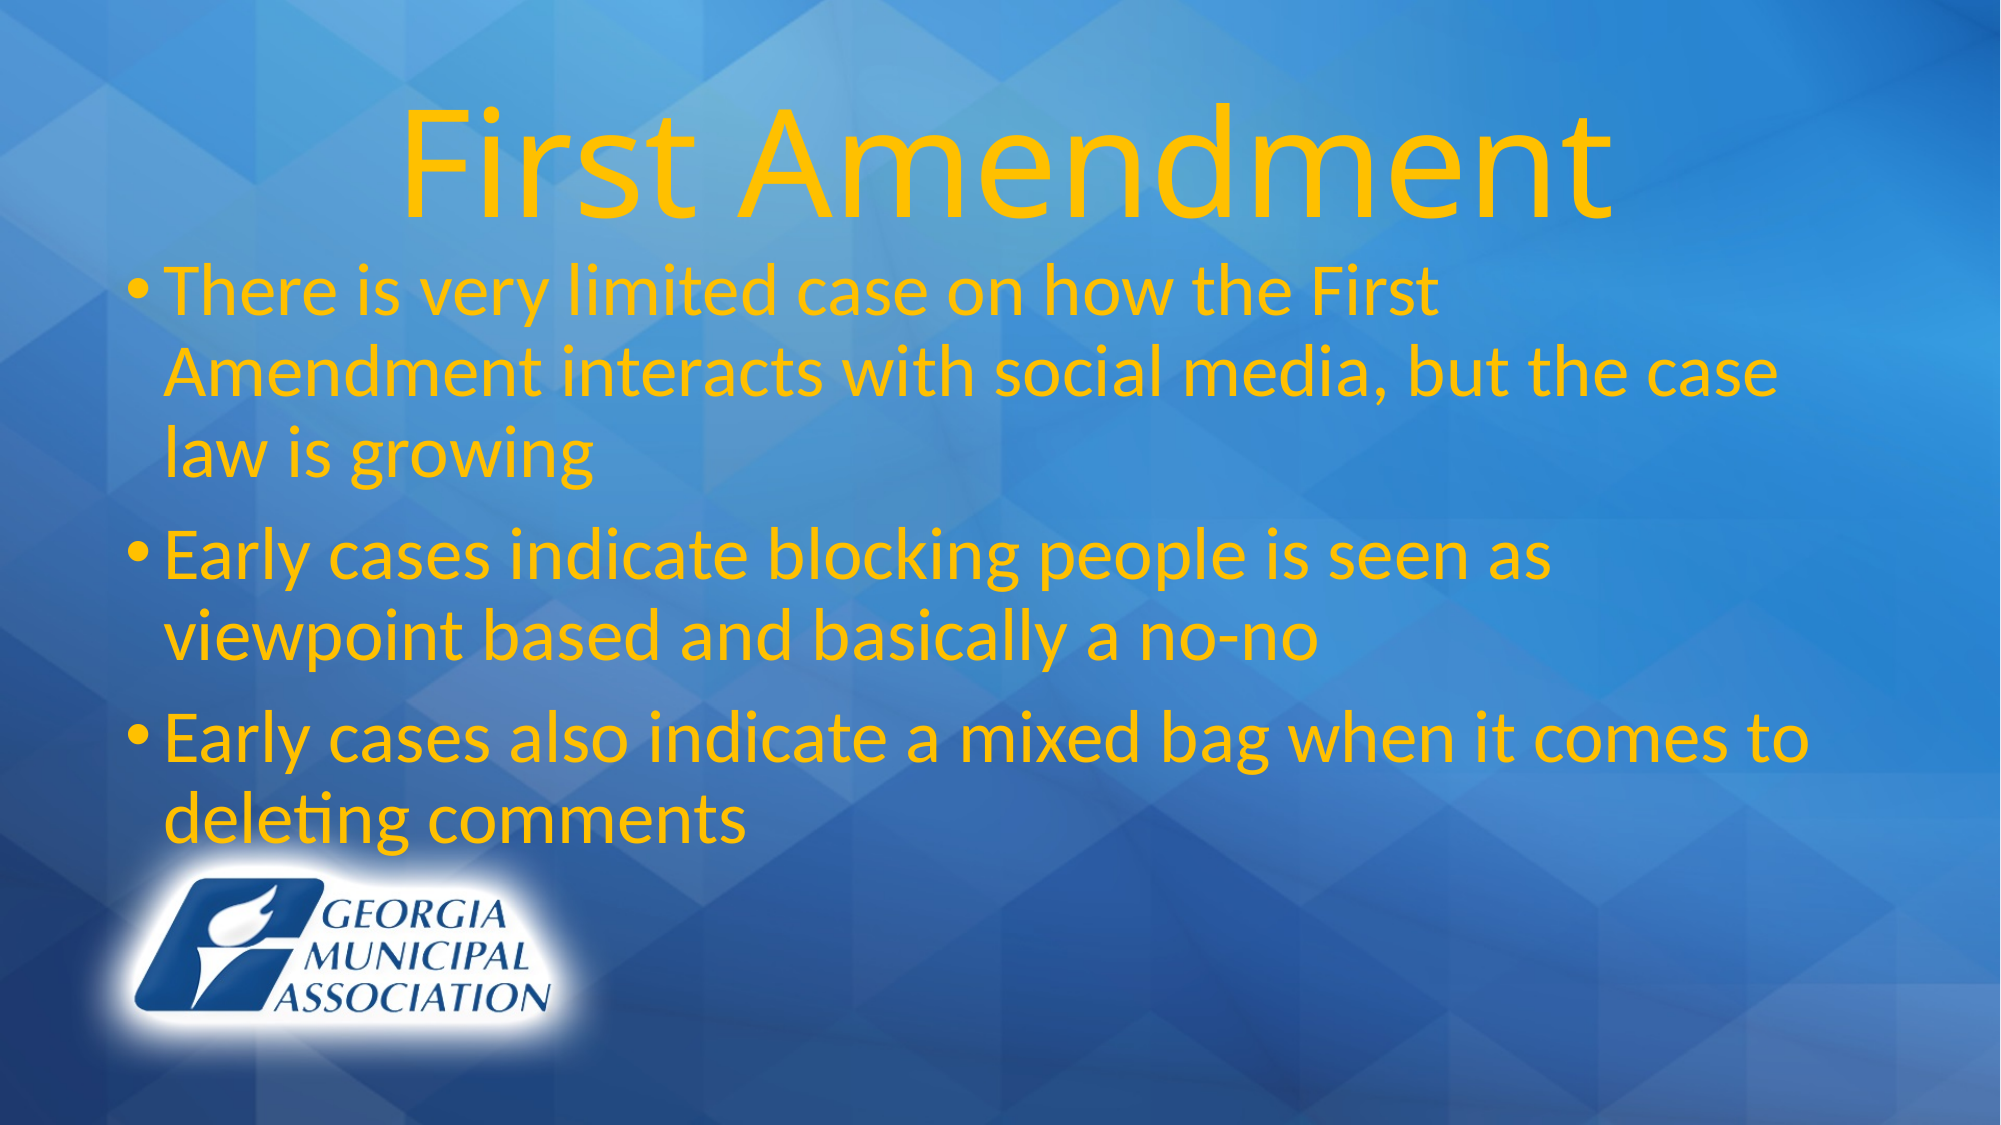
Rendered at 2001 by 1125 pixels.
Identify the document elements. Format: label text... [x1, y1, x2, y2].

list There is very limited case on how the First Amendment interacts with social media, but the case law is growing Early cases indicate blocking people is seen as viewpoint based and basically a no-no Early cases also indicate a mixed bag when it comes to deleting comments [110, 243, 1851, 928]
title First Amendment [10, 59, 2000, 278]
picture [0, 0, 2001, 1125]
